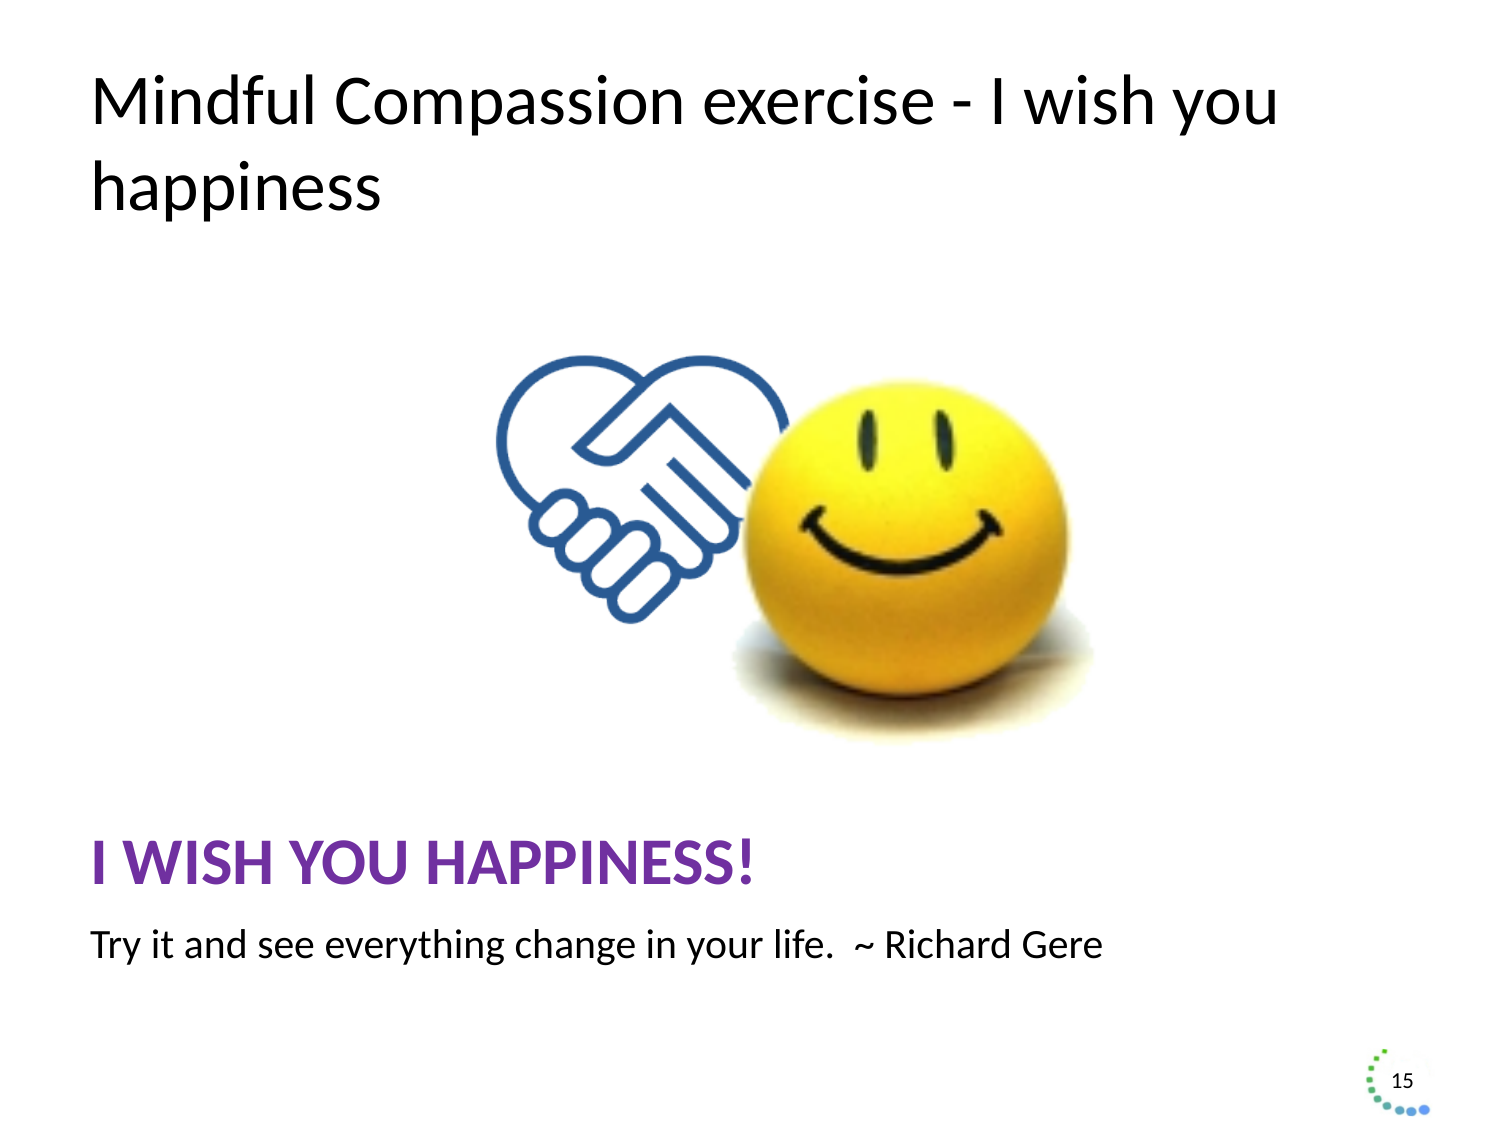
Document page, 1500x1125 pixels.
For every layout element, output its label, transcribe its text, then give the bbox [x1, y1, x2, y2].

title Mindful Compassion exercise - I wish you happiness [75, 45, 1425, 233]
picture [1363, 1059, 1435, 1117]
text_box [466, 297, 1159, 787]
list I WISH YOU HAPPINESS! Try it and see everything change in your life. ~ Richard Gere [75, 810, 1471, 1059]
